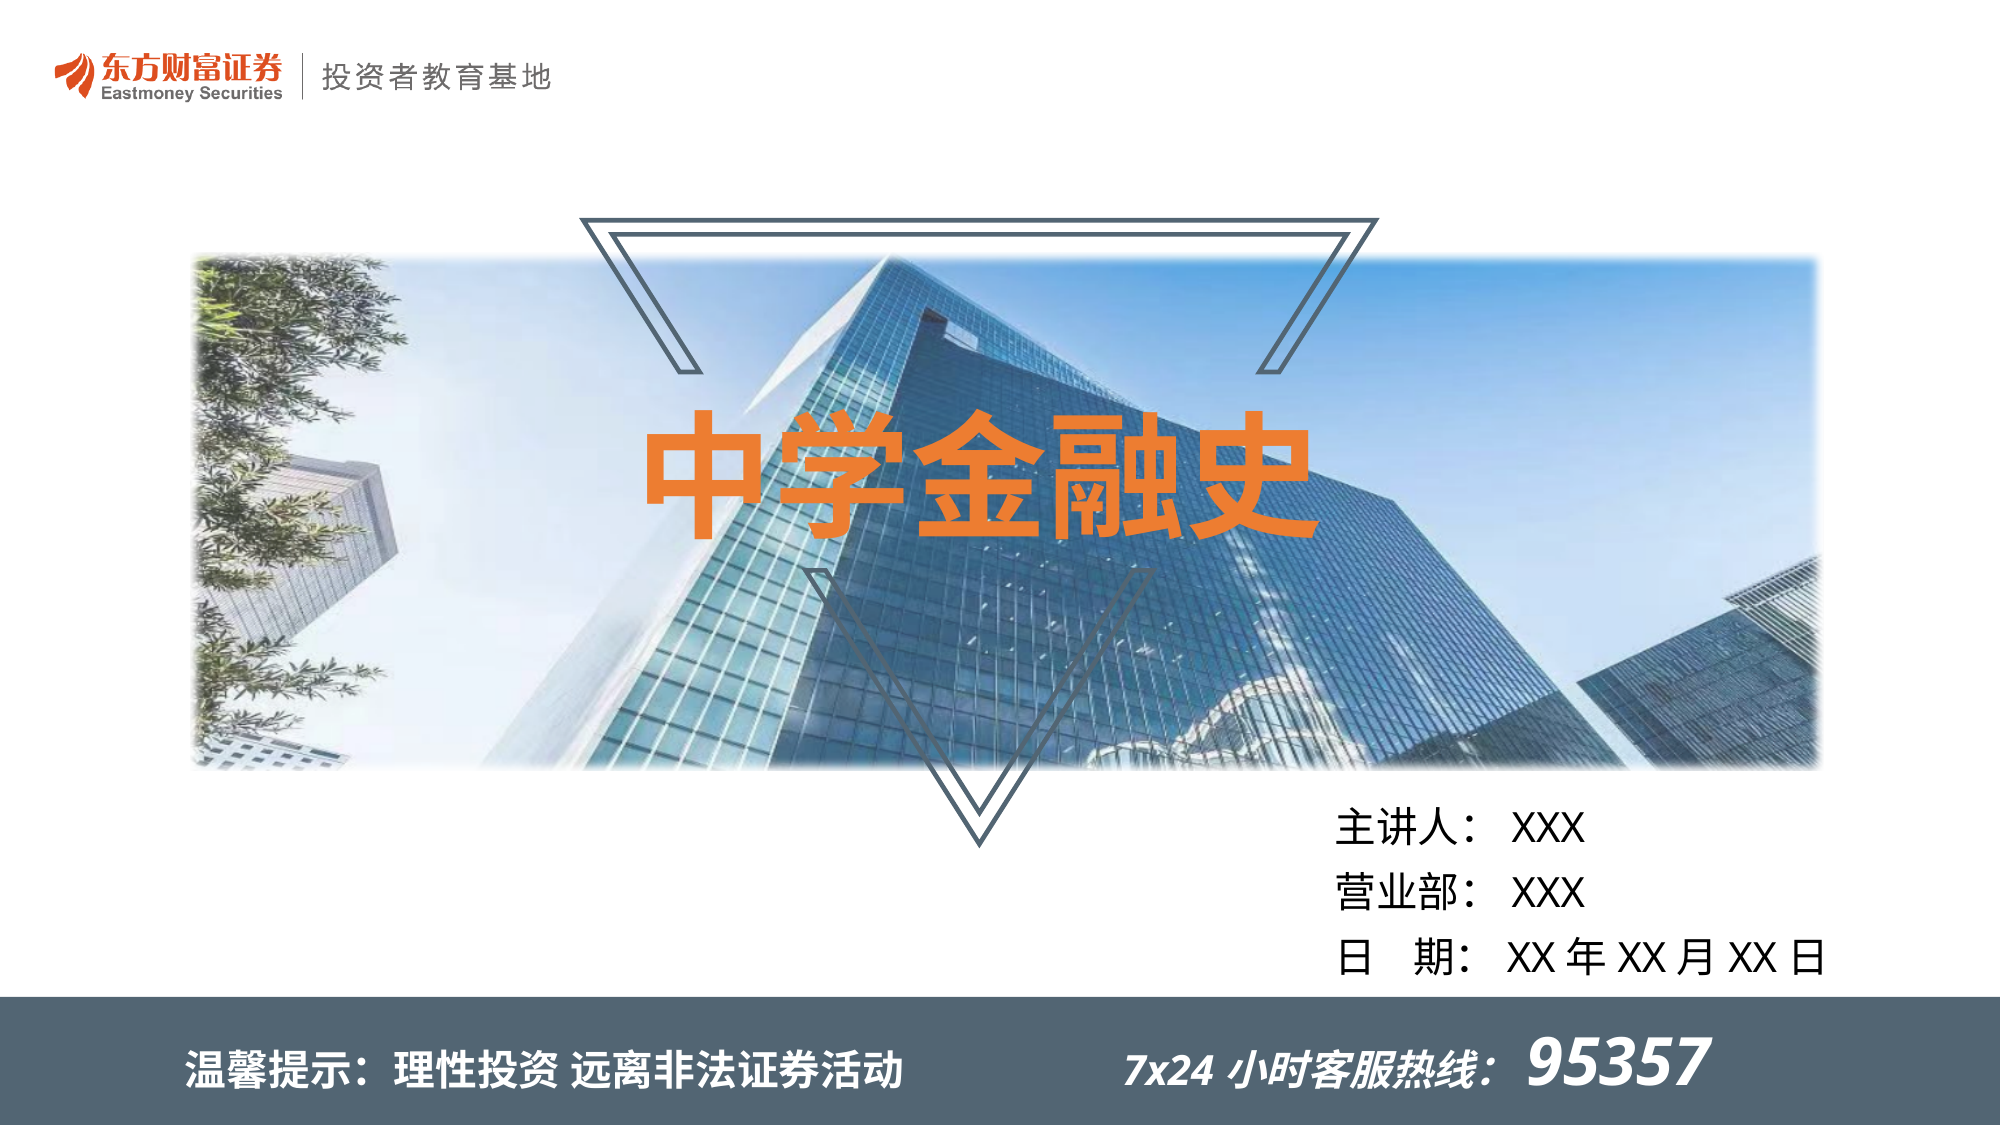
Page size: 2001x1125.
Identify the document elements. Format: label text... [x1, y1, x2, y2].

text_box [0, 996, 2000, 1125]
text_box 温馨提示：理性投资 远离非法证券活动 7x24小时客服热线：95357 [169, 1011, 1793, 1106]
text_box [931, 771, 1027, 846]
text_box 主讲人：XXX 营业部：XXX 日 期：XX年XX月XX日 [1319, 777, 1894, 988]
text_box [702, 219, 1378, 252]
picture [24, 0, 1825, 771]
